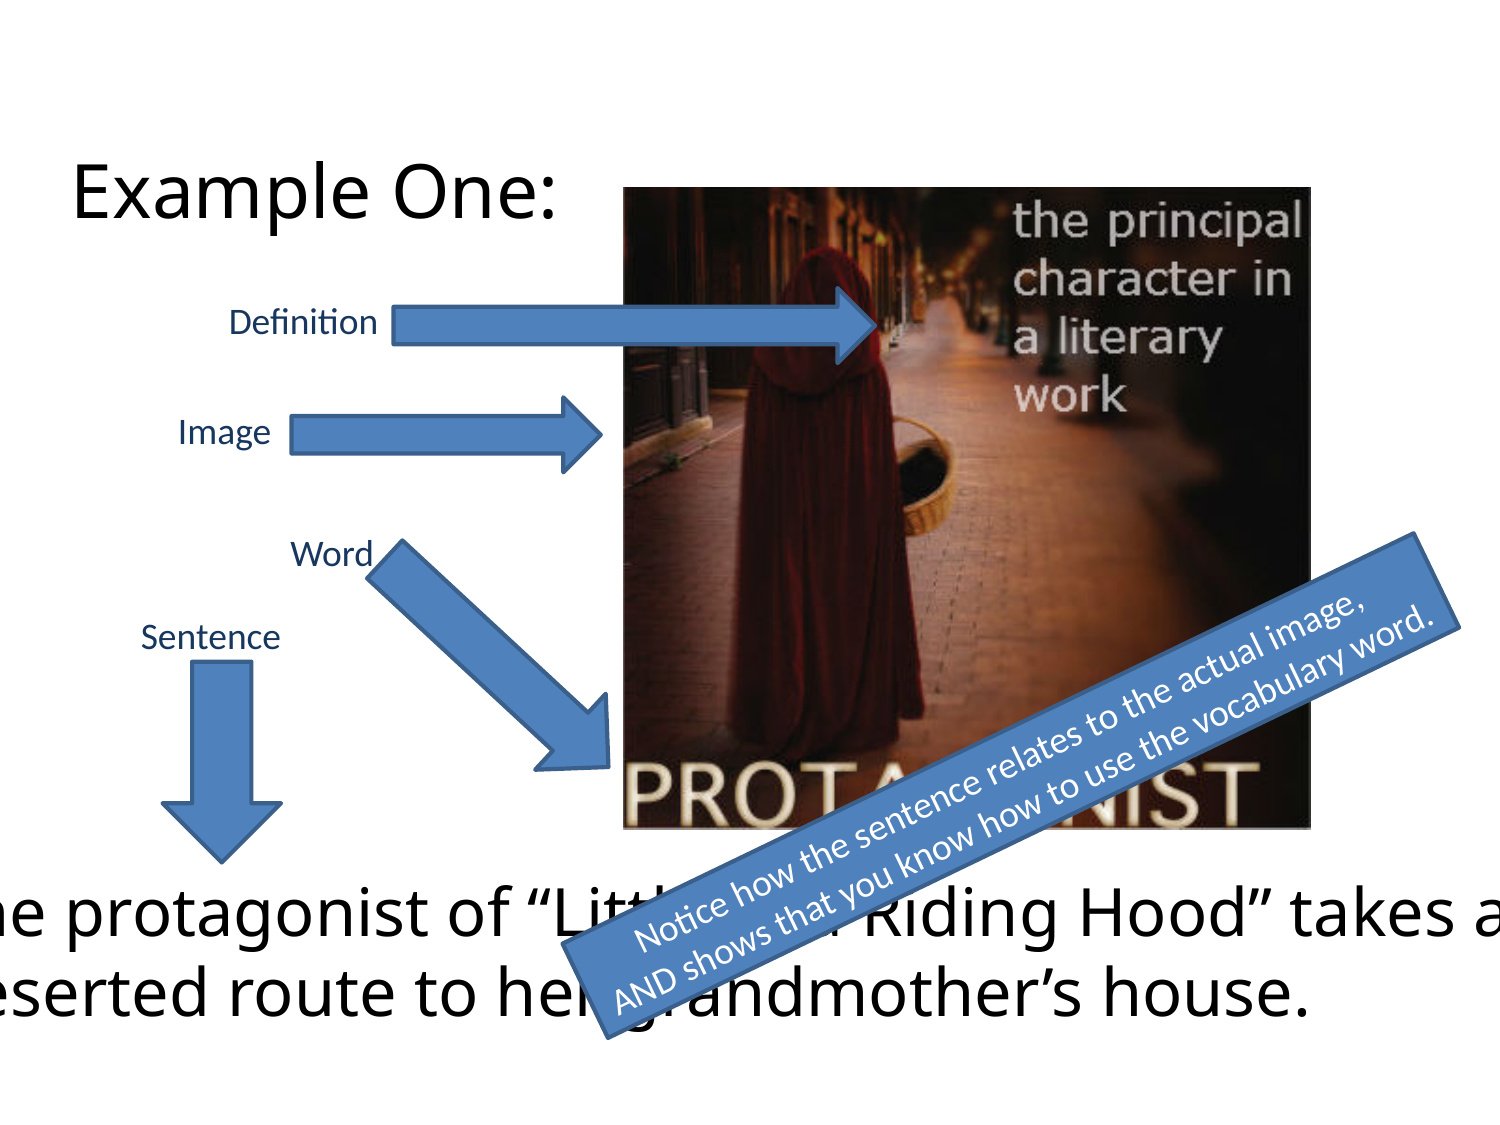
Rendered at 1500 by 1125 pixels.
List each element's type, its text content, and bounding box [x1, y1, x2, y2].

picture [622, 187, 1311, 831]
text_box Notice how the sentence relates to the actual image, AND shows that you know how to use the vocabulary word. [1315, 531, 1462, 700]
text_box Image [163, 399, 287, 460]
text_box Sentence [126, 604, 297, 665]
text_box Example One: [0, 46, 574, 242]
text_box Notice how the sentence relates to the actual image, AND shows that you know how to use the vocabulary word. [560, 840, 1024, 1040]
text_box [367, 538, 611, 772]
text_box [394, 304, 617, 347]
text_box [160, 665, 283, 865]
text_box The protagonist of “Little Red Riding Hood” takes a deserted route to her grandmother’s house. [615, 862, 1500, 1038]
text_box Definition [213, 289, 394, 350]
text_box Word [275, 522, 390, 582]
text_box The protagonist of “Little Red Riding Hood” takes a deserted route to her grandmother’s house. [0, 862, 724, 1038]
text_box [289, 395, 603, 475]
